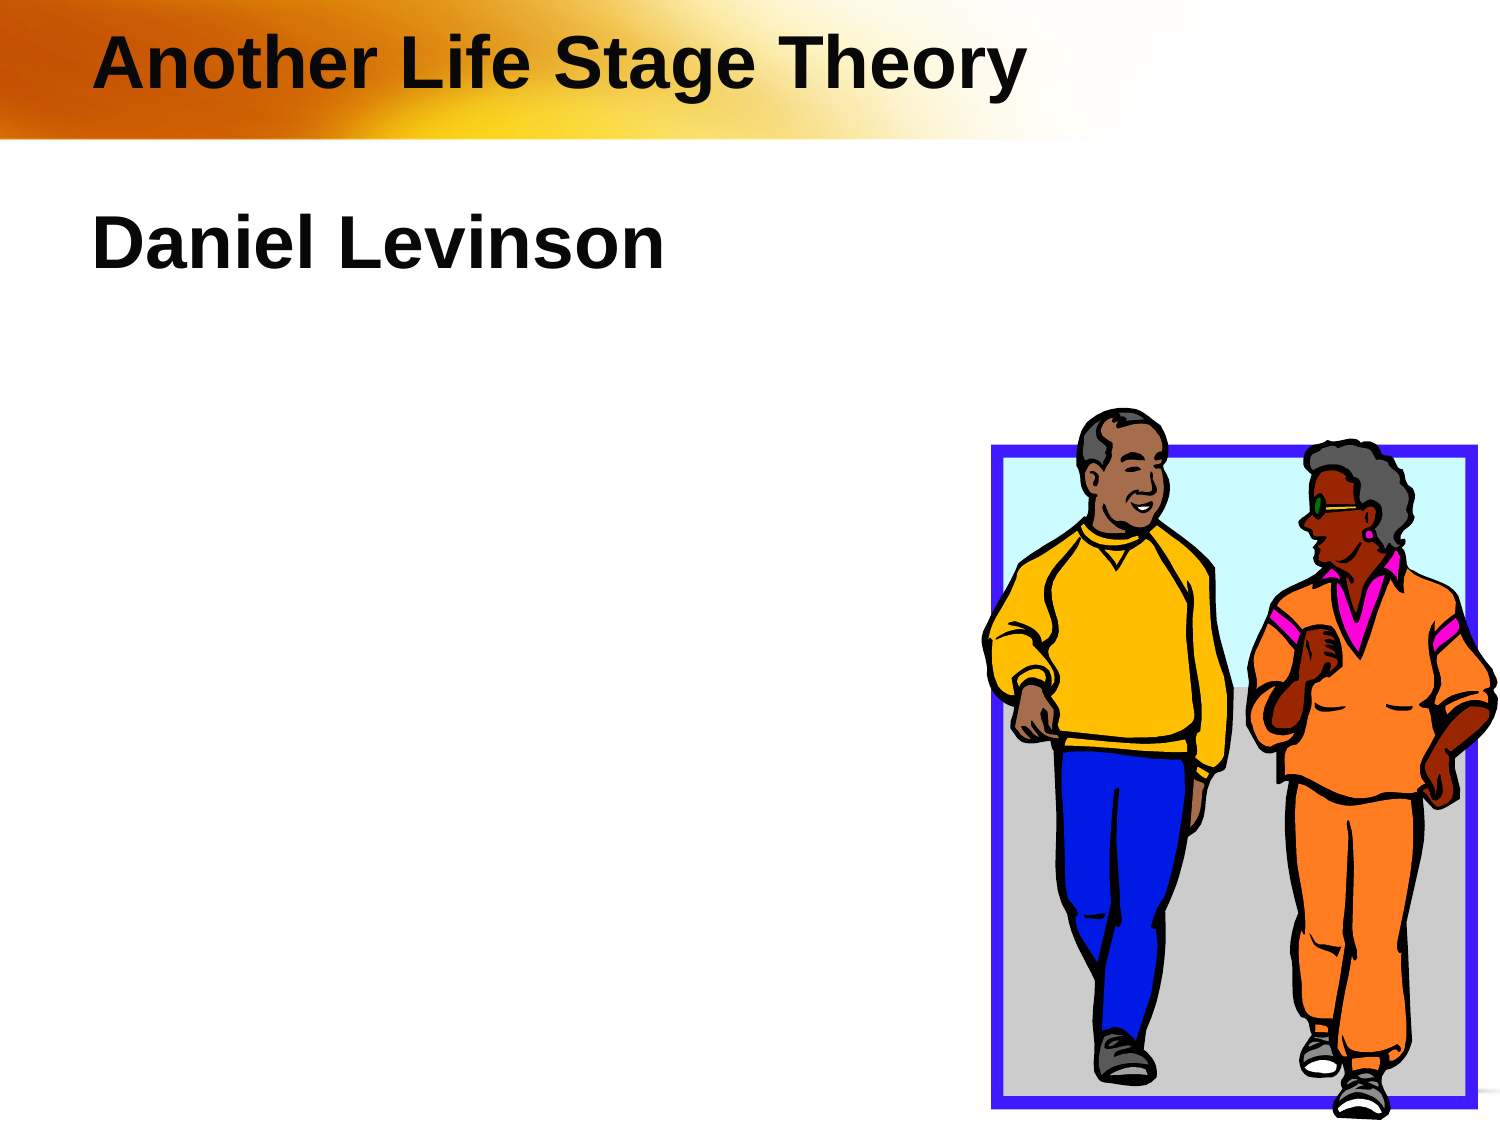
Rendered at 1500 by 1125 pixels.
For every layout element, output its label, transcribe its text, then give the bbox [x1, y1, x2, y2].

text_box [973, 407, 1500, 1121]
title Another Life Stage Theory Daniel Levinson [76, 54, 1352, 243]
picture [0, 0, 1500, 1125]
